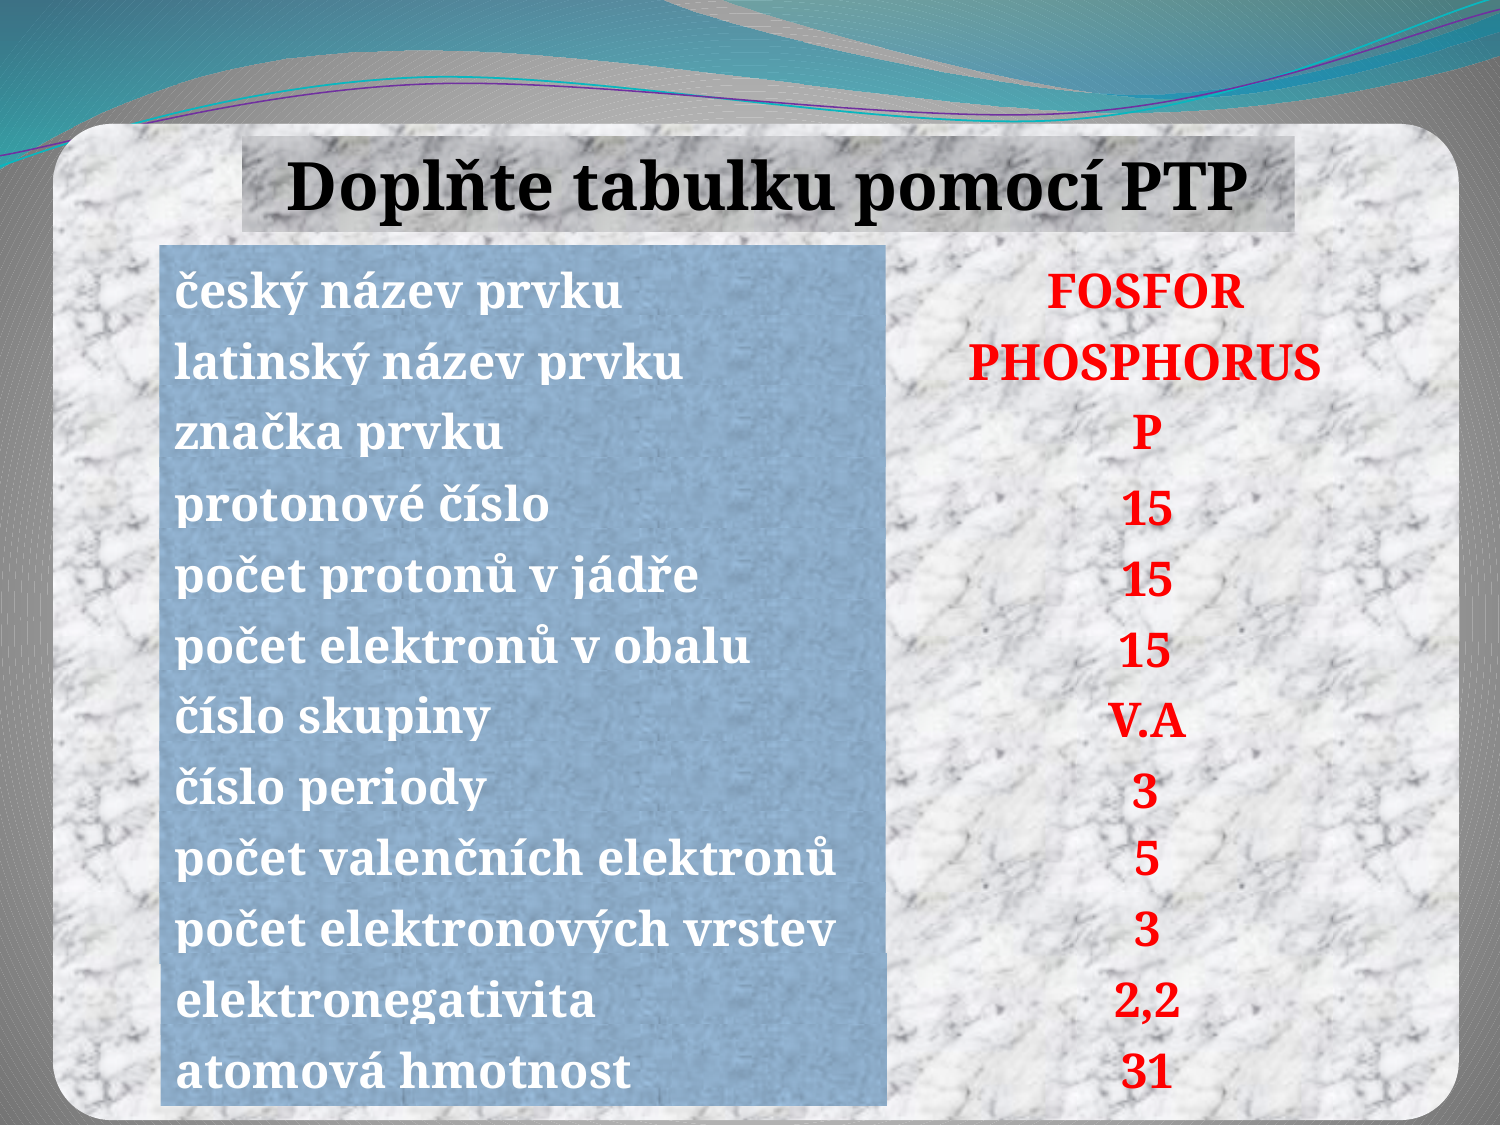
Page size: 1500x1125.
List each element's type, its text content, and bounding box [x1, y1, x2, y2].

text_box 15 [893, 470, 1402, 540]
text_box FOSFOR [892, 253, 1400, 322]
text_box Doplňte tabulku pomocí PTP [242, 136, 1295, 232]
text_box 15 [893, 611, 1400, 682]
text_box 3 [893, 753, 1400, 820]
text_box P [893, 394, 1402, 467]
text_box 31 [893, 1035, 1402, 1106]
text_box 5 [893, 820, 1402, 891]
text_box Phosphorus [893, 322, 1400, 394]
text_box V.A [893, 682, 1402, 755]
text_box 15 [893, 540, 1402, 614]
text_box 3 [893, 891, 1402, 962]
text_box [50, 121, 1461, 1123]
text_box 2,2 [893, 962, 1402, 1035]
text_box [159, 246, 888, 1107]
